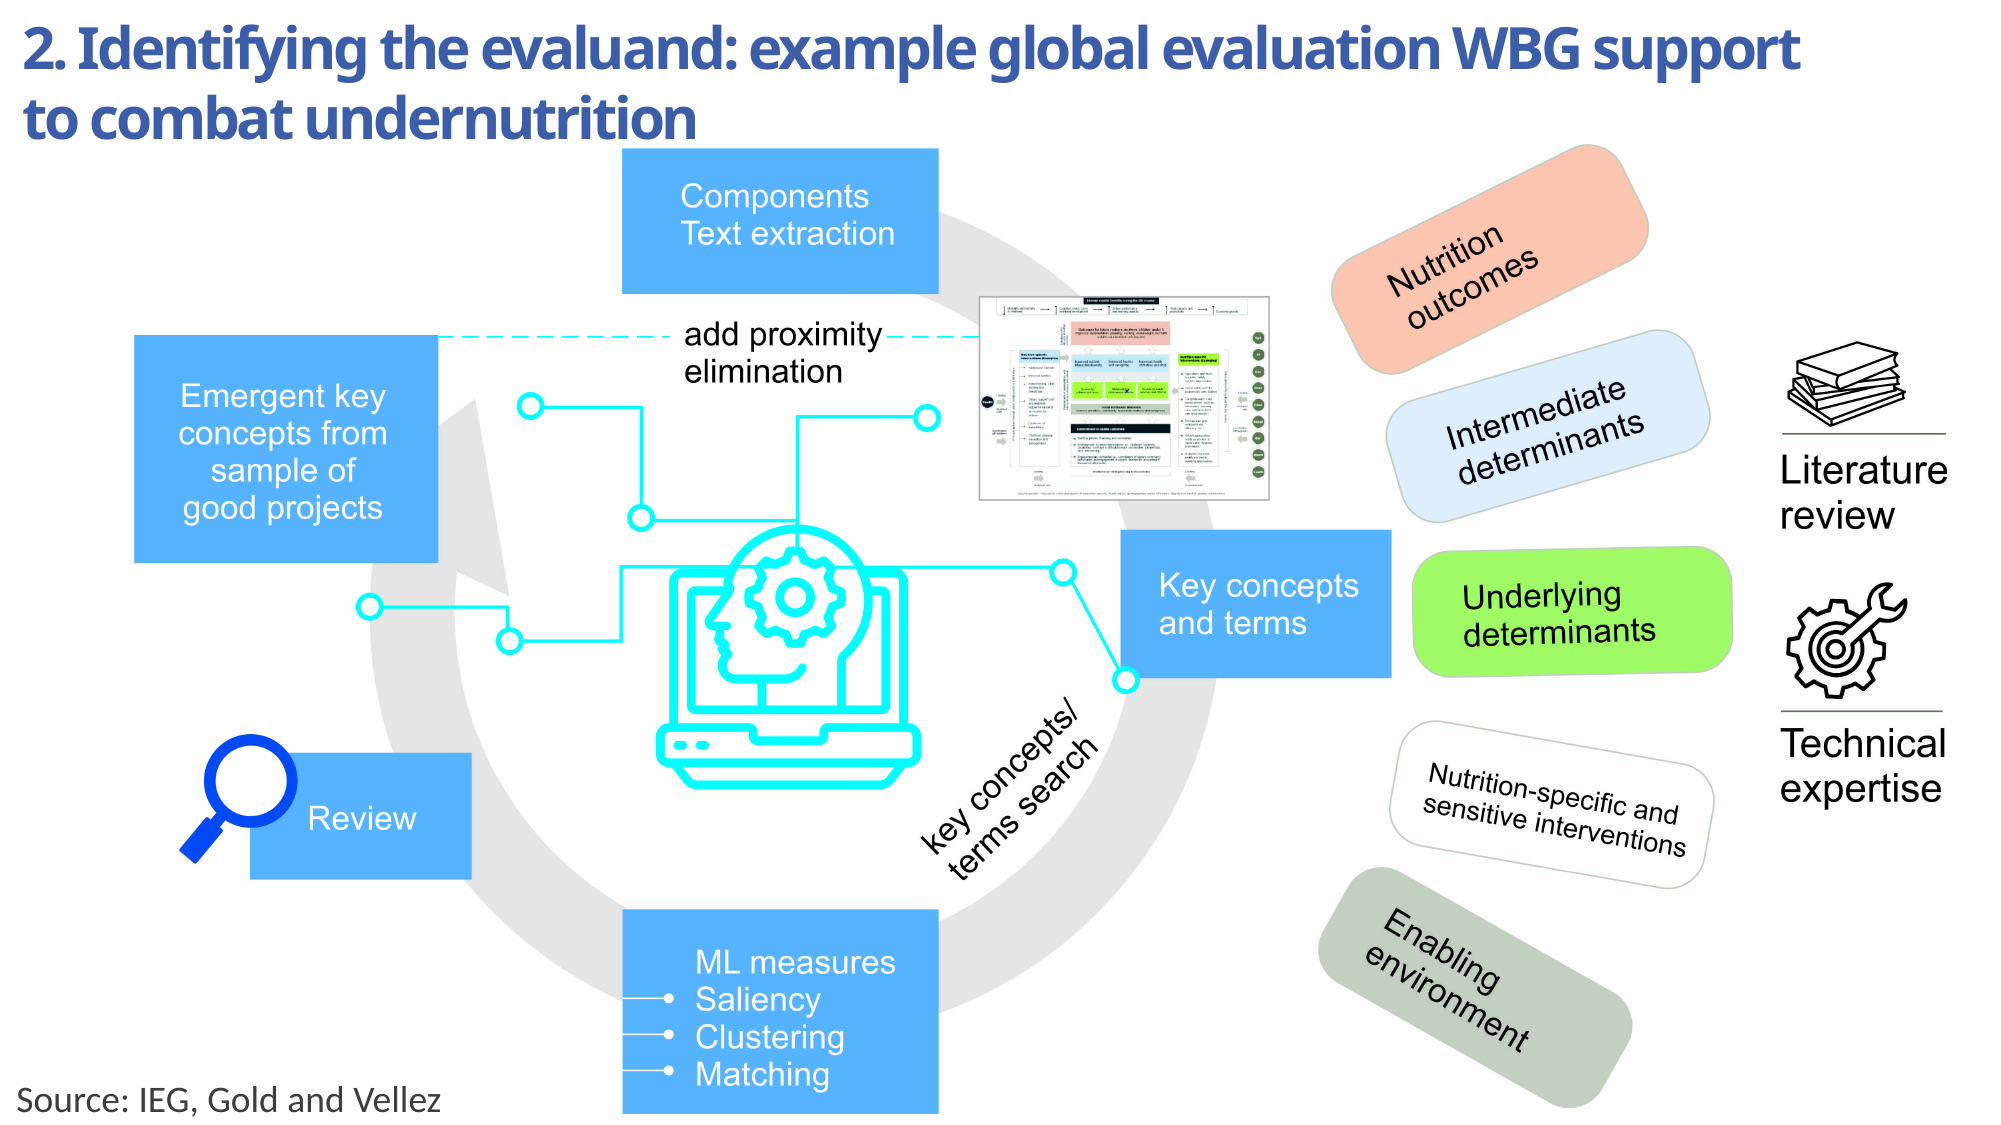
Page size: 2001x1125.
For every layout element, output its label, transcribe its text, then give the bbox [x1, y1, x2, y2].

picture [133, 144, 1947, 1115]
list 2. Identifying the evaluand: example global evaluation WBG support to combat undernutrition [22, 10, 1823, 170]
text_box Source: IEG, Gold and Vellez [1, 1067, 785, 1125]
